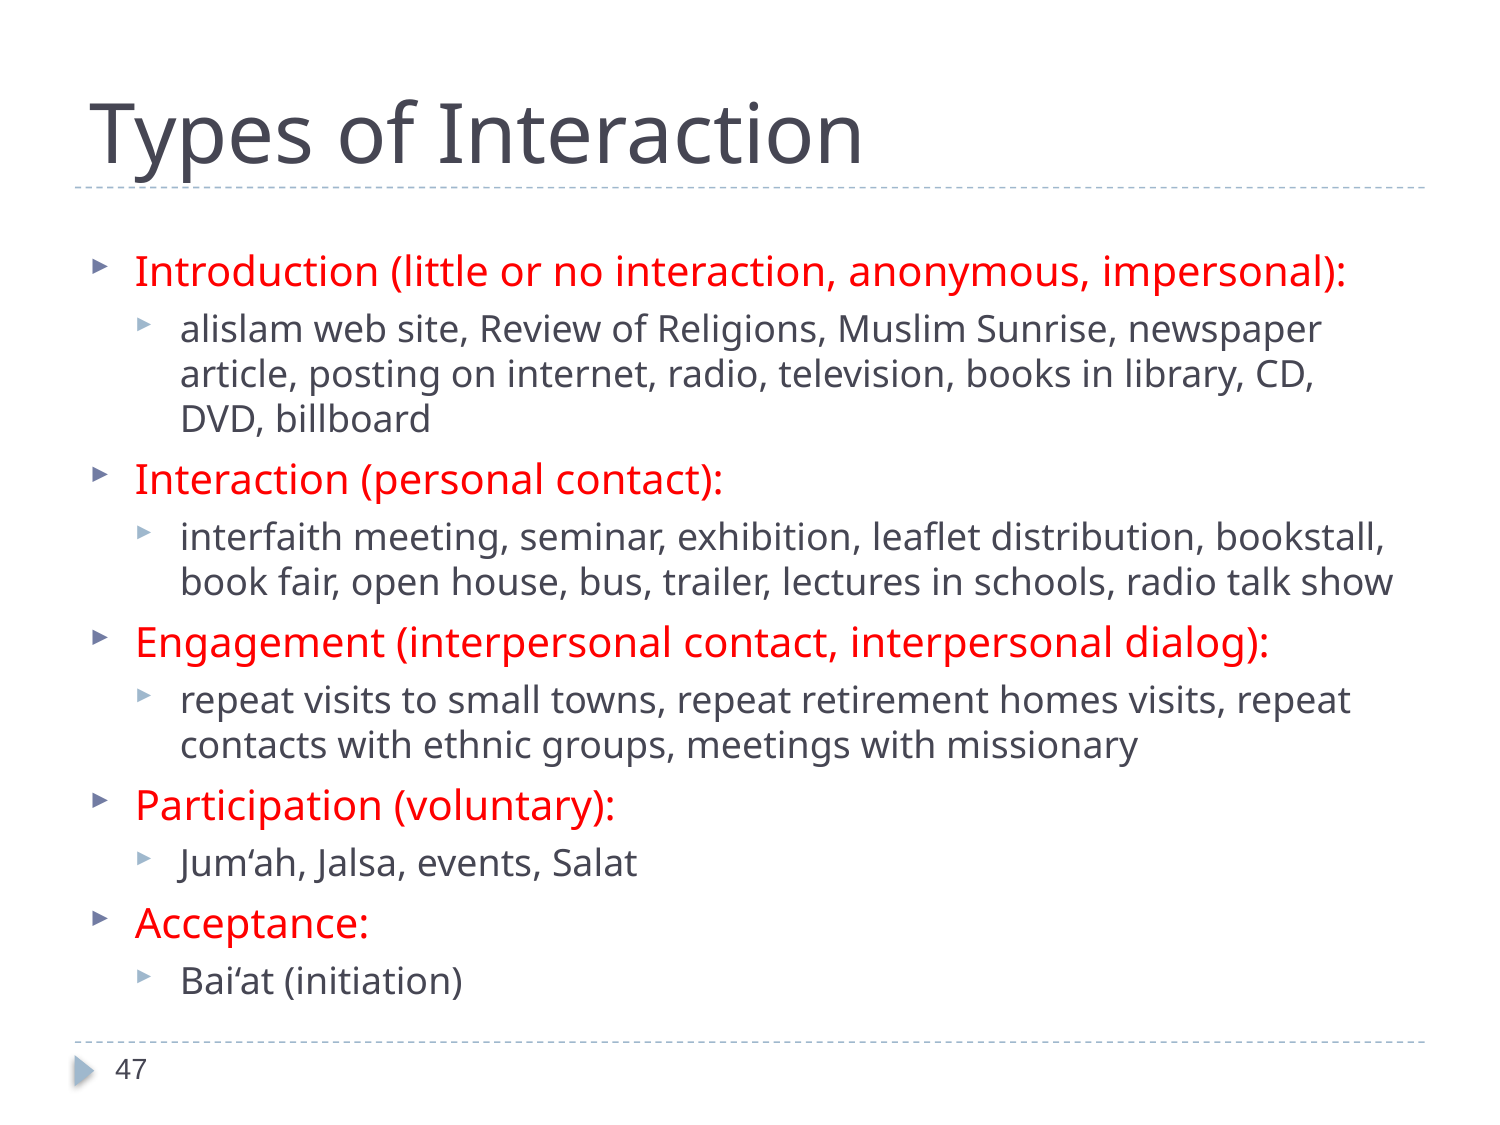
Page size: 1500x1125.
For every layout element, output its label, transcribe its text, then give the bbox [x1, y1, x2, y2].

list Introduction (little or no interaction, anonymous, impersonal): alislam web site, Review of Religions, Muslim Sunrise, newspaper article, posting on internet, radio, television, books in library, CD, DVD, billboard Interaction (personal contact): interfaith meeting, seminar, exhibition, leaflet distribution, bookstall, book fair, open house, bus, trailer, lectures in schools, radio talk show Engagement (interpersonal contact, interpersonal dialog): repeat visits to small towns, repeat retirement homes visits, repeat contacts with ethnic groups, meetings with missionary Participation (voluntary): Jum‘ah, Jalsa, events, Salat Acceptance: Bai‘at (initiation) [75, 237, 1425, 1025]
slide_number 47 [100, 1042, 426, 1103]
title Types of Interaction [75, 45, 1425, 188]
